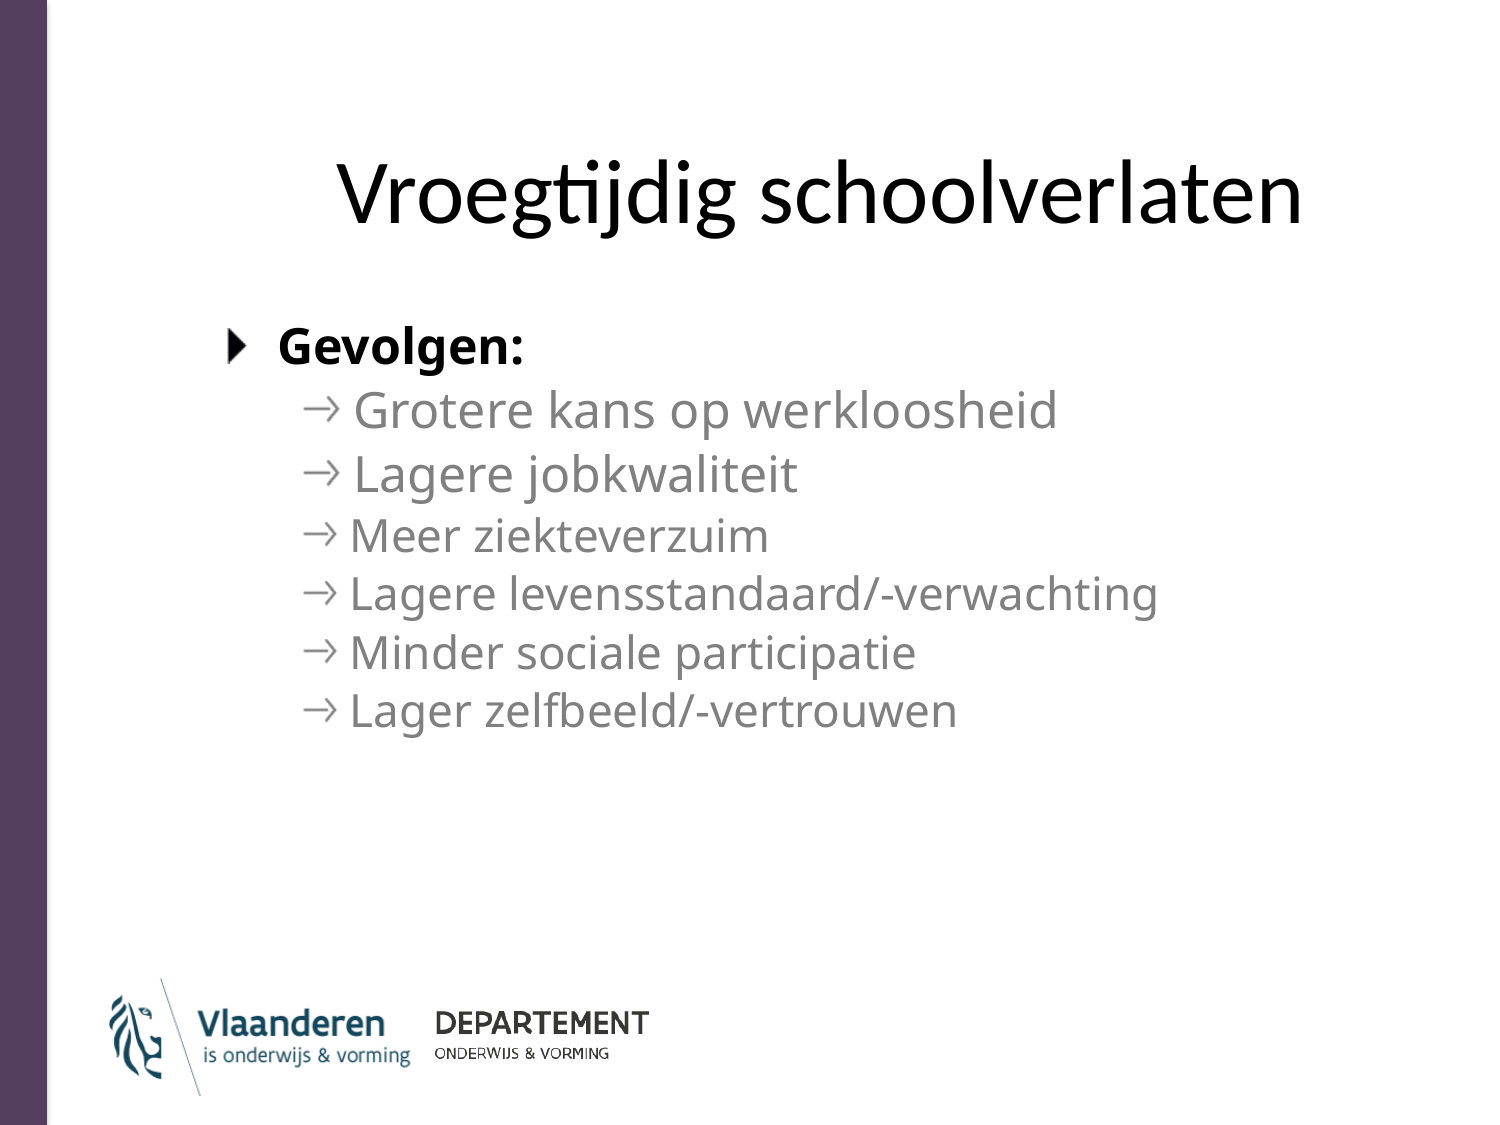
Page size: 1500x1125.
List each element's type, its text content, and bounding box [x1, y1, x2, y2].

picture [302, 522, 350, 547]
picture [418, 993, 773, 1112]
picture [302, 581, 350, 606]
title Vroegtijdig schoolverlaten [212, 124, 1430, 308]
picture [302, 460, 354, 487]
picture [227, 328, 278, 364]
list Gevolgen: Grotere kans op werkloosheid Lagere jobkwaliteit Meer ziekteverzuim Lagere levensstandaard/-verwachting Minder sociale participatie Lager zelfbeeld/-vertrouwen [212, 314, 1430, 917]
picture [302, 639, 350, 664]
picture [302, 698, 350, 723]
picture [302, 396, 354, 423]
